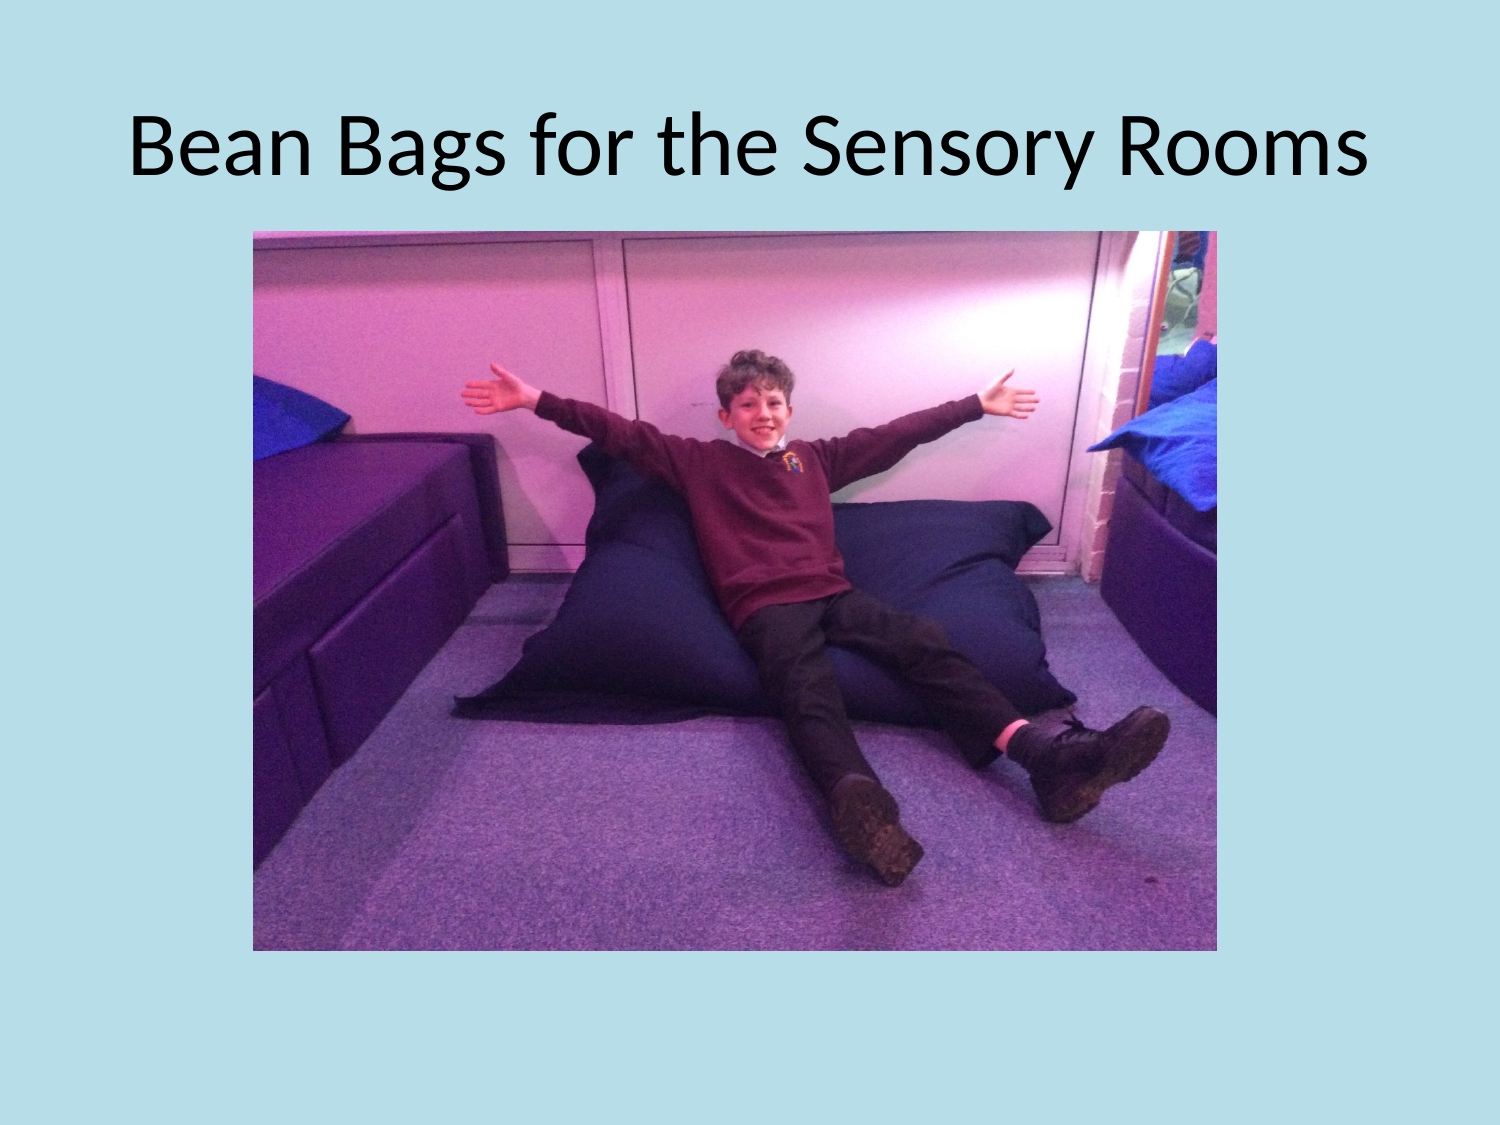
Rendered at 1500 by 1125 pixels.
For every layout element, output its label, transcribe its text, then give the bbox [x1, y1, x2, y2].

picture [253, 231, 1217, 951]
title Bean Bags for the Sensory Rooms [75, 45, 1425, 233]
